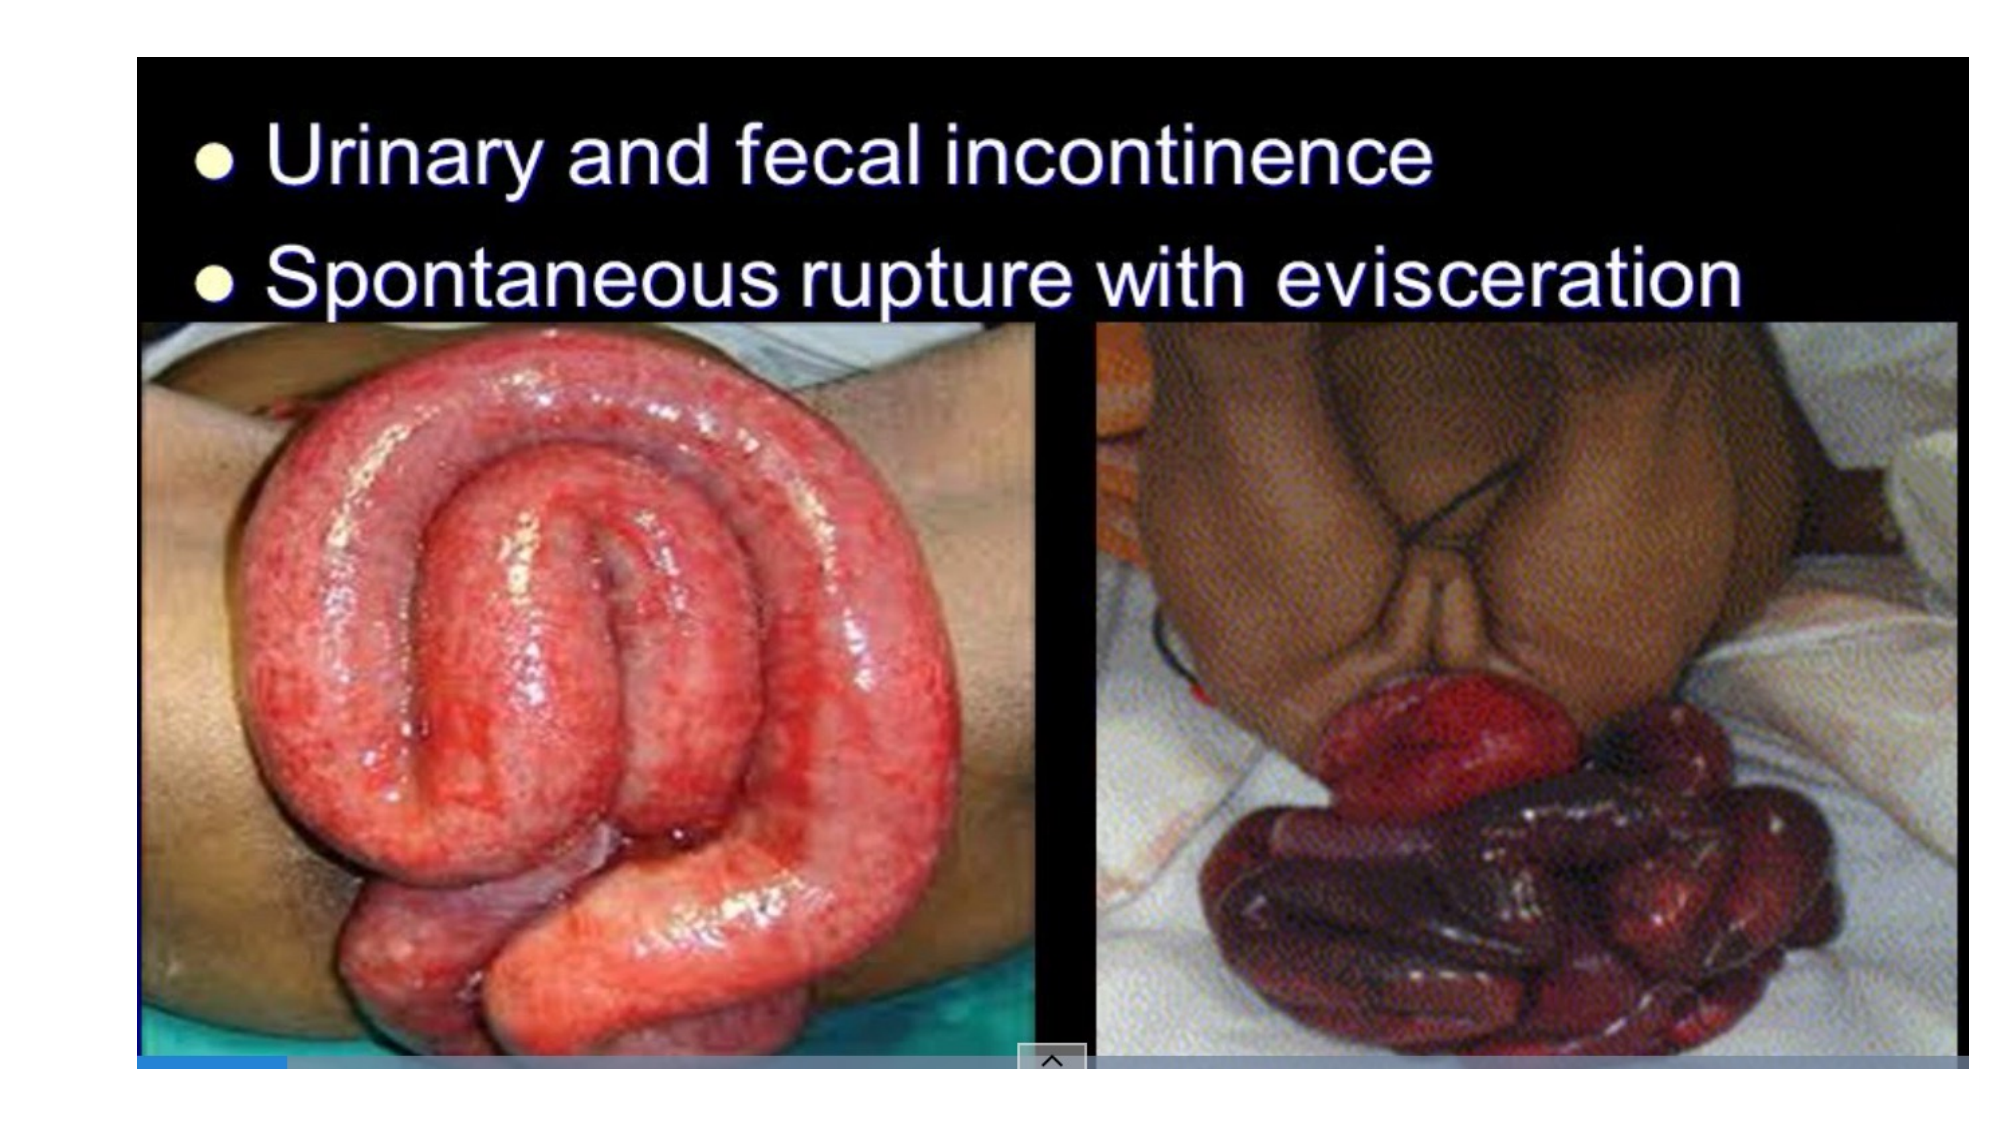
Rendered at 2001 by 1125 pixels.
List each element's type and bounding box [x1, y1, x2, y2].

list [137, 57, 1969, 1069]
